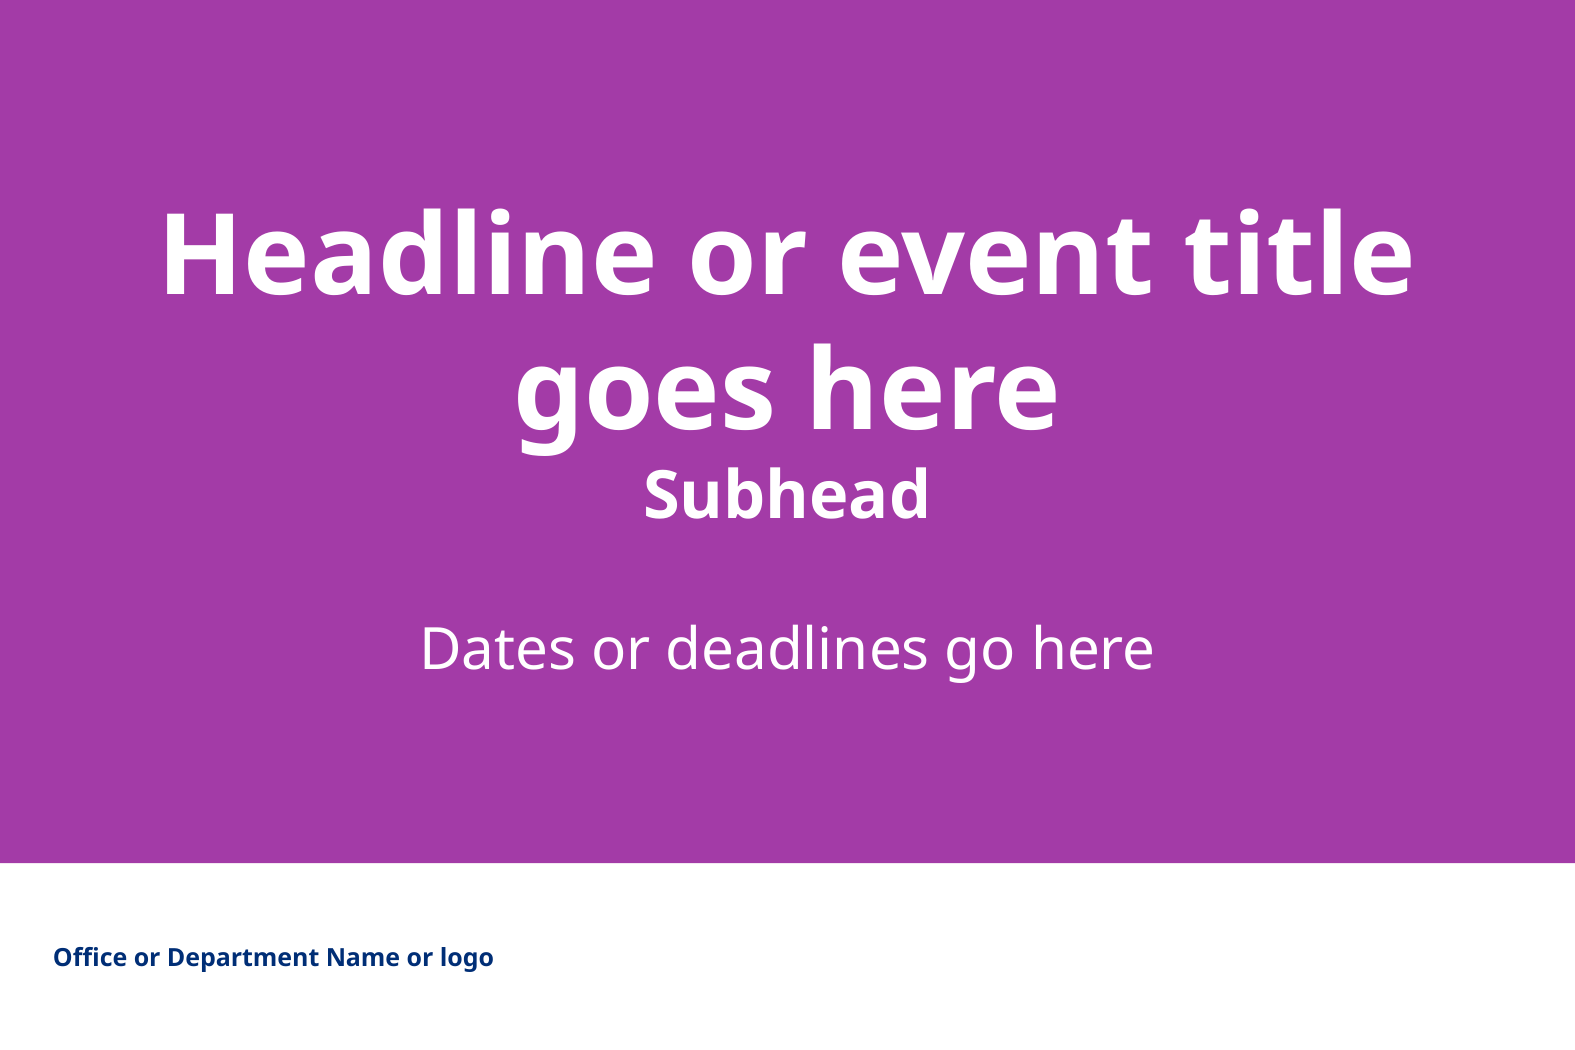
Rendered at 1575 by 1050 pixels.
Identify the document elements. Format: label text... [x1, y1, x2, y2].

text_box Office or Department Name or logo [38, 864, 790, 1050]
text_box Headline or event title goes here Subhead Dates or deadlines go here [0, 0, 1575, 864]
